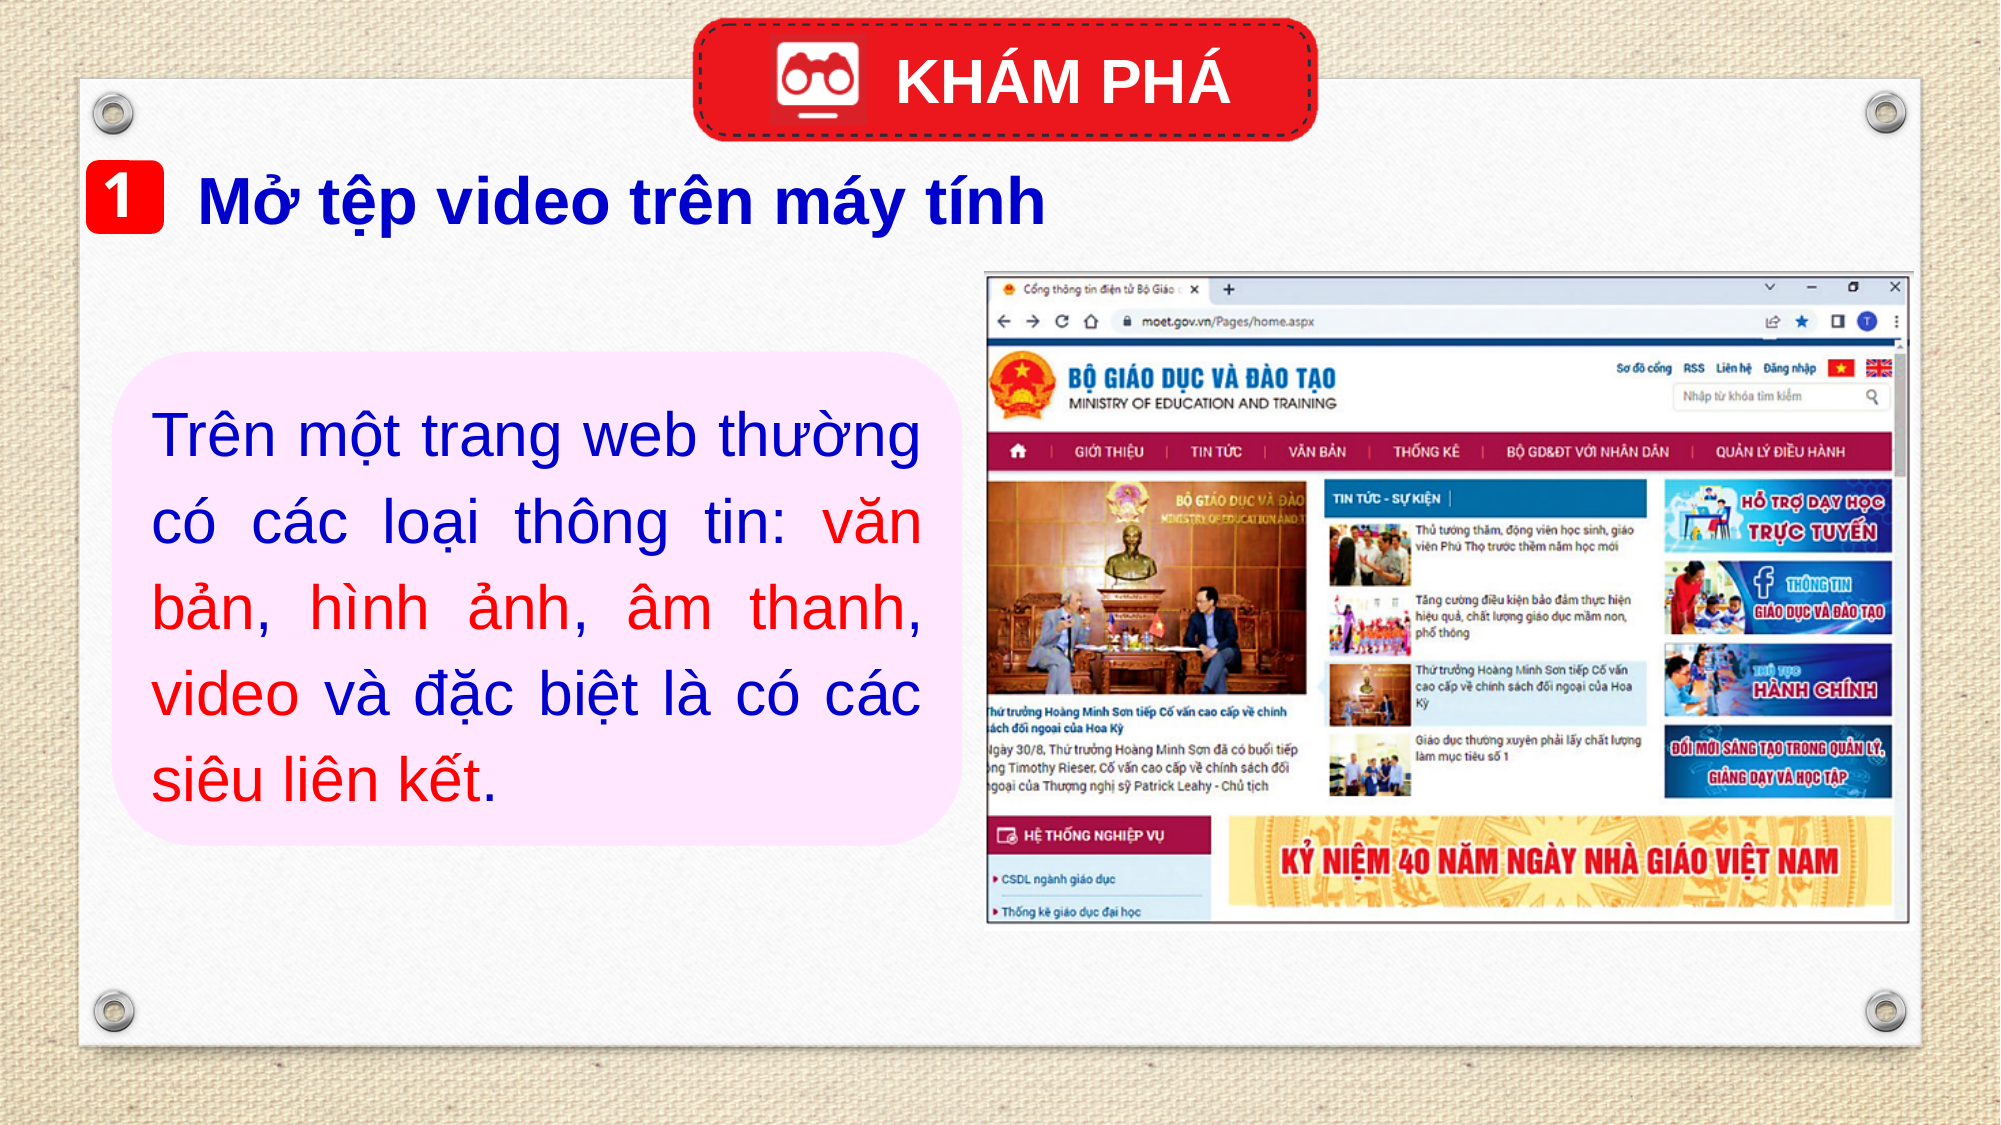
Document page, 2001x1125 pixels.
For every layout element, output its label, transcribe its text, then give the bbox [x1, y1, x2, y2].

picture [0, 0, 2001, 1125]
text_box Trên một trang web thường có các loại thông tin: văn bản, hình ảnh, âm thanh, video và đặc biệt là có các siêu liên kết. [111, 351, 963, 846]
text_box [85, 146, 1090, 247]
